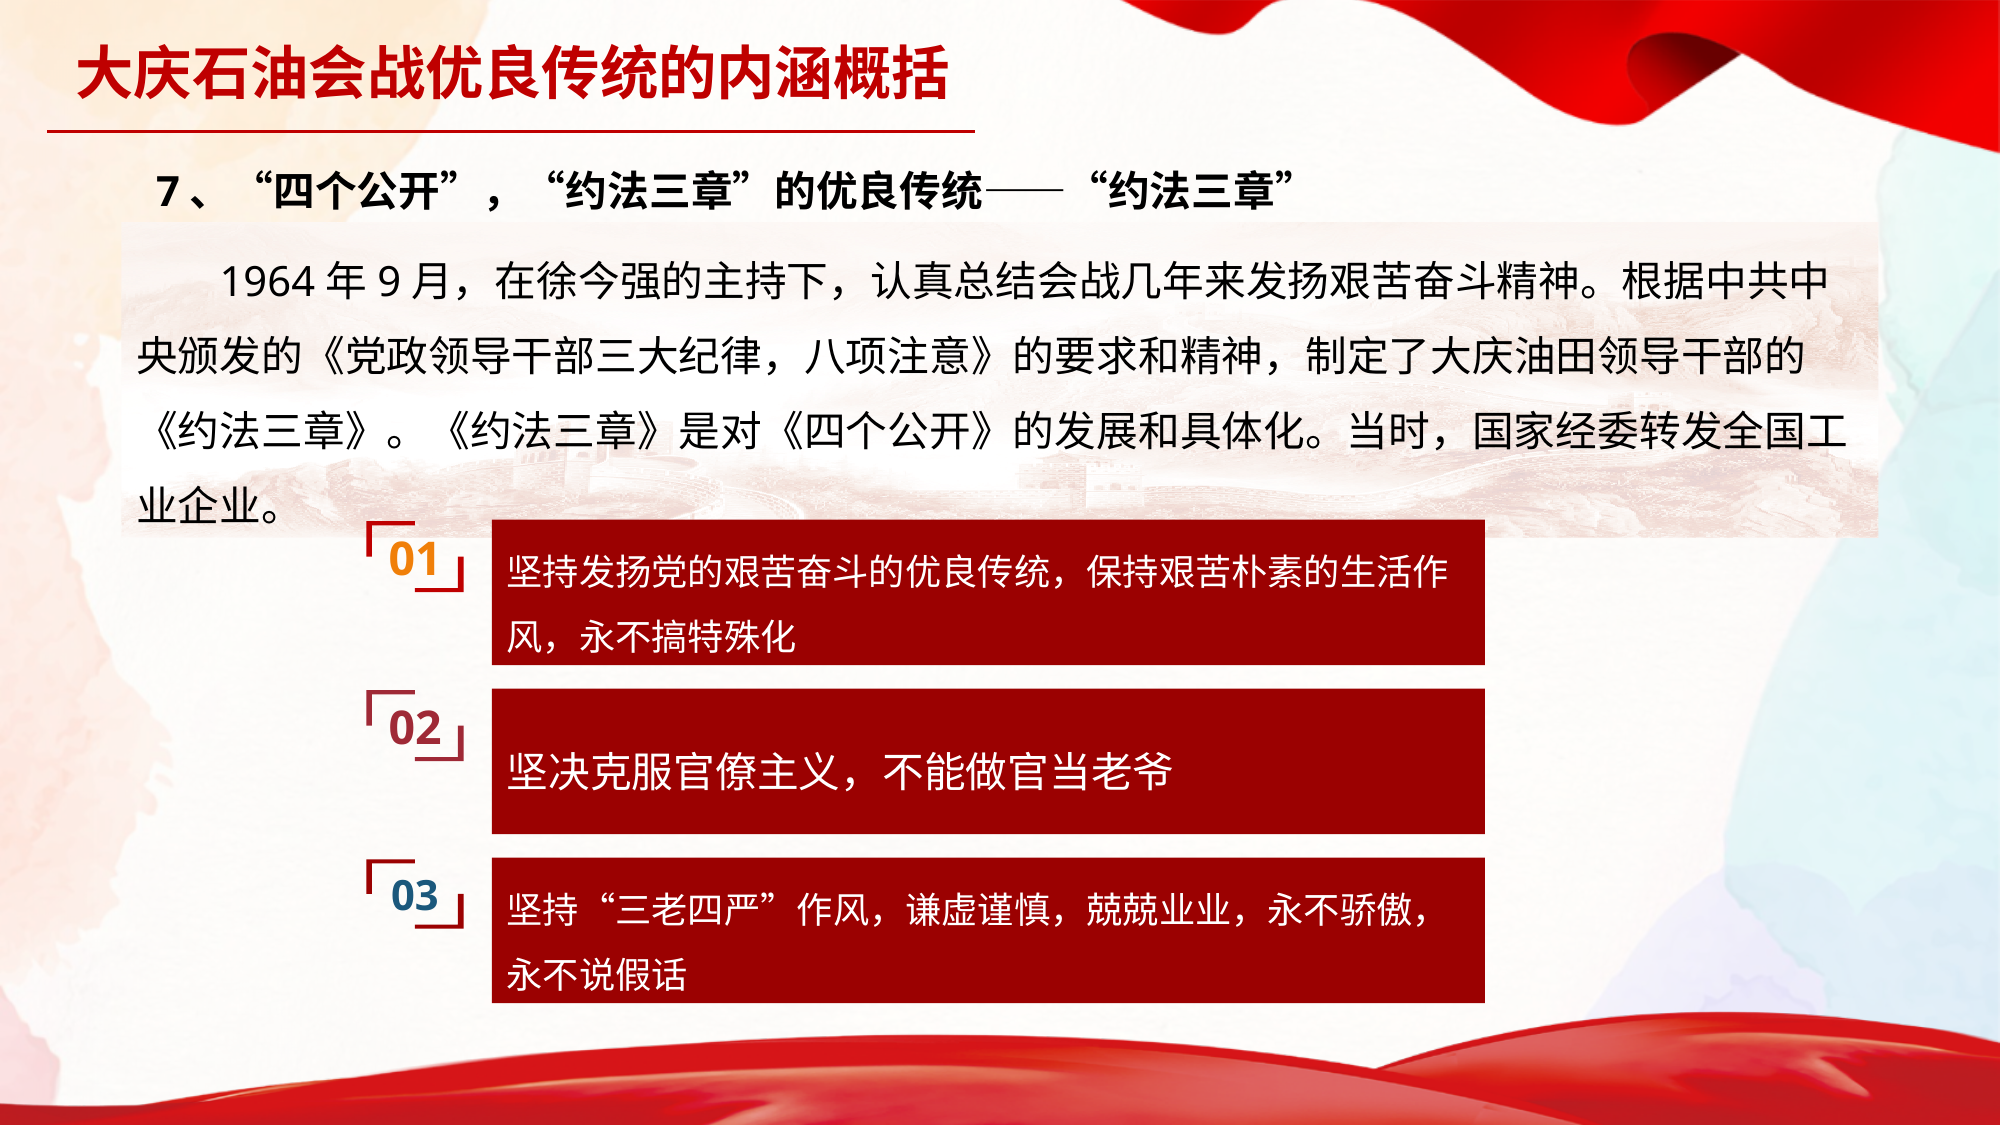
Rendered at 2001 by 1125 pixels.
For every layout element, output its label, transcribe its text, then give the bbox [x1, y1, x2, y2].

text_box 1964年9月，在徐今强的主持下，认真总结会战几年来发扬艰苦奋斗精神。根据中共中央颁发的《党政领导干部三大纪律，八项注意》的要求和精神，制定了大庆油田领导干部的《约法三章》。《约法三章》是对《四个公开》的发展和具体化。当时，国家经委转发全国工业企业。 [121, 222, 1879, 538]
picture [0, 0, 2000, 1125]
text_box 7、“四个公开”，“约法三章”的优良传统——“约法三章” [57, 131, 1934, 222]
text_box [366, 519, 1485, 1004]
text_box 大庆石油会战优良传统的内涵概括 [61, 28, 965, 114]
